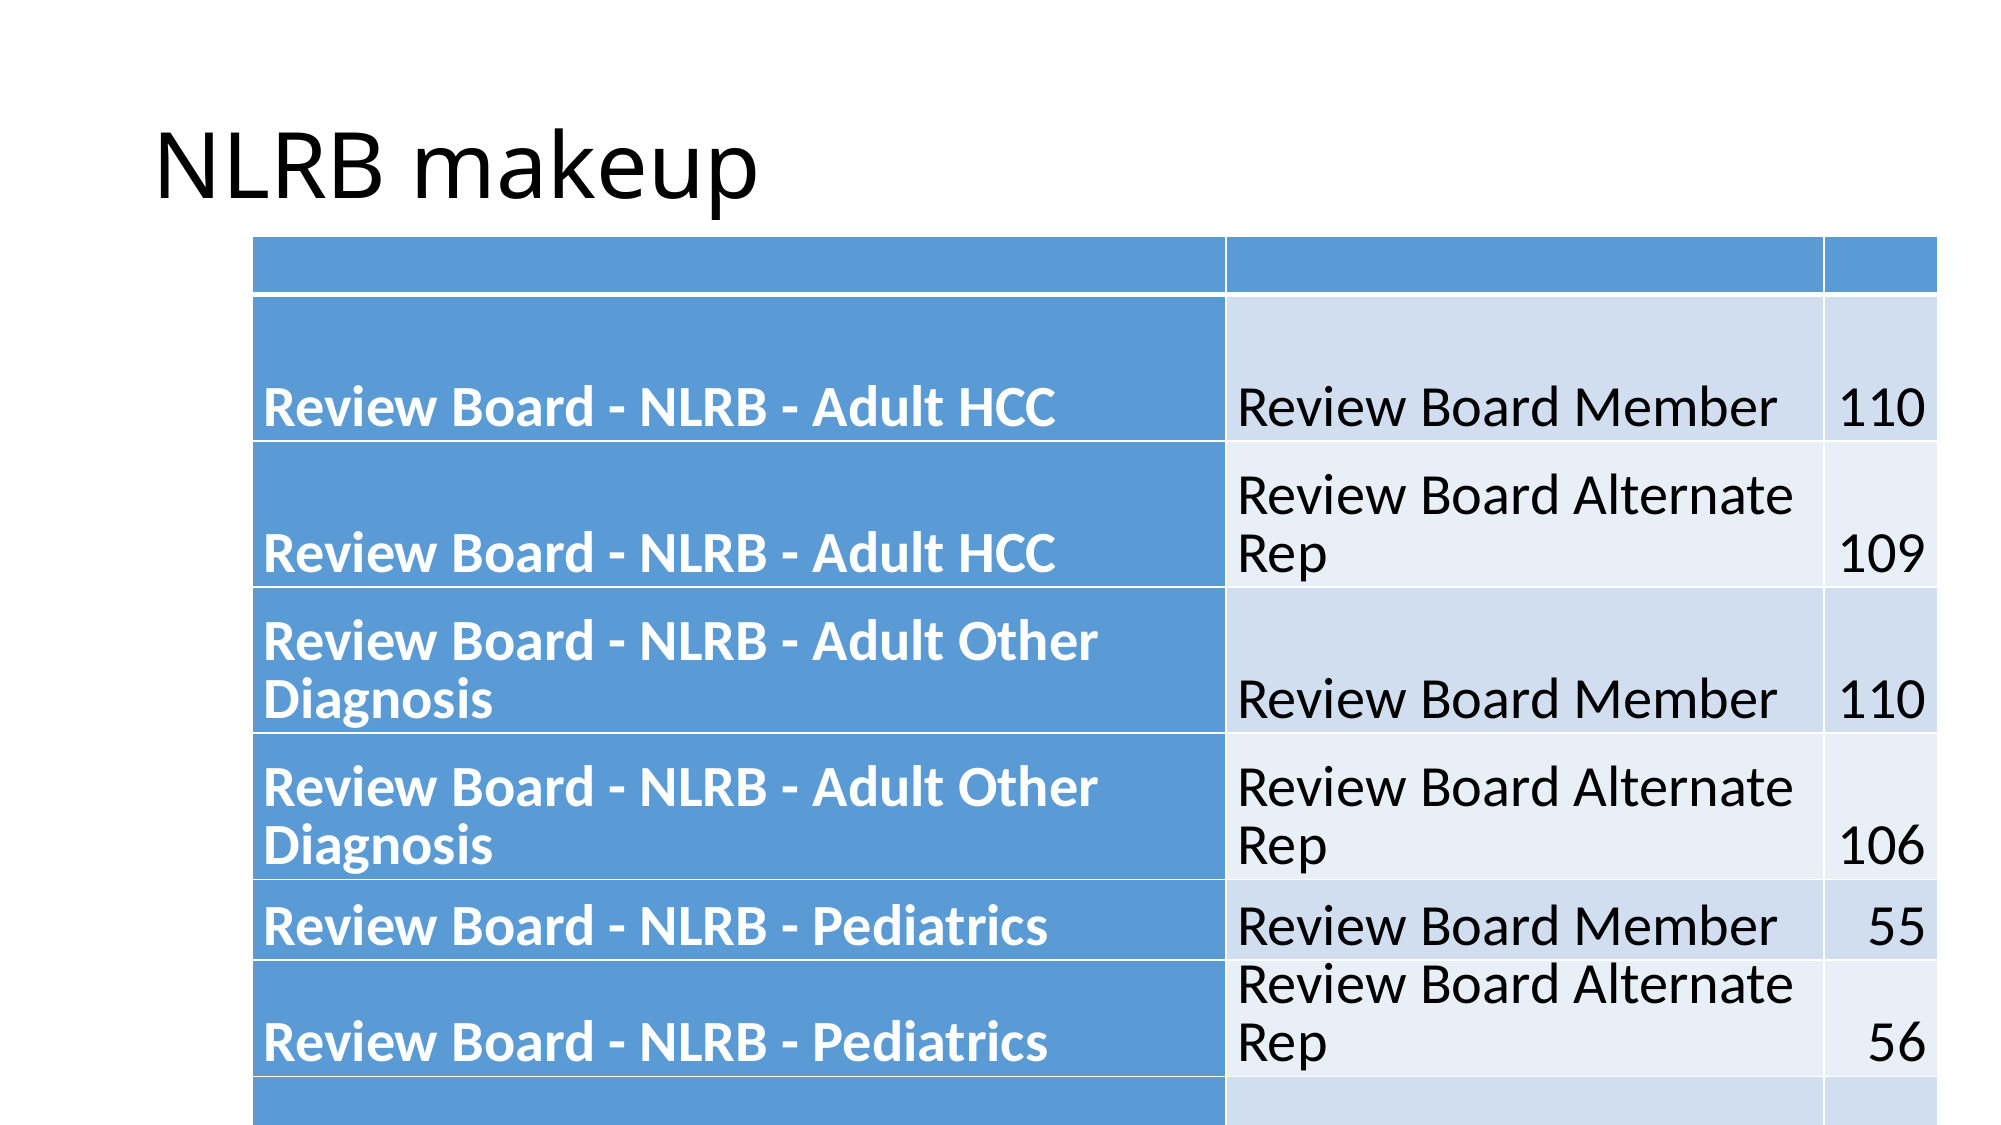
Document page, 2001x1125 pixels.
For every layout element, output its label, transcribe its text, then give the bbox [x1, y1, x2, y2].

table_cell Review Board - NLRB - Pediatrics [253, 880, 1225, 959]
table_cell 56 [1825, 961, 1937, 1076]
table_cell Review Board Alternate Rep [1227, 961, 1823, 1076]
table_cell [253, 1077, 1225, 1125]
table_cell 110 [1825, 588, 1937, 732]
table_cell Review Board Alternate Rep [1227, 442, 1823, 586]
table_cell Review Board - NLRB - Adult HCC [253, 442, 1225, 586]
table_cell Review Board Member [1227, 297, 1823, 440]
table_cell Review Board - NLRB - Adult HCC [253, 297, 1225, 440]
table_header [1825, 237, 1937, 292]
table_cell Review Board - NLRB - Pediatrics [253, 961, 1225, 1076]
table_cell 106 [1825, 734, 1937, 879]
table_header [253, 237, 1225, 292]
table_cell Review Board Member [1227, 880, 1823, 959]
table_cell [1825, 1077, 1937, 1125]
title NLRB makeup [137, 59, 1863, 278]
table_cell [1227, 1077, 1823, 1125]
table_header [1227, 237, 1823, 292]
table_cell Review Board - NLRB - Adult Other Diagnosis [253, 734, 1225, 879]
table_cell Review Board Member [1227, 588, 1823, 732]
table_cell 55 [1825, 880, 1937, 959]
table_cell 110 [1825, 297, 1937, 440]
table_cell Review Board Alternate Rep [1227, 734, 1823, 879]
table_cell 109 [1825, 442, 1937, 586]
table_cell Review Board - NLRB - Adult Other Diagnosis [253, 588, 1225, 732]
